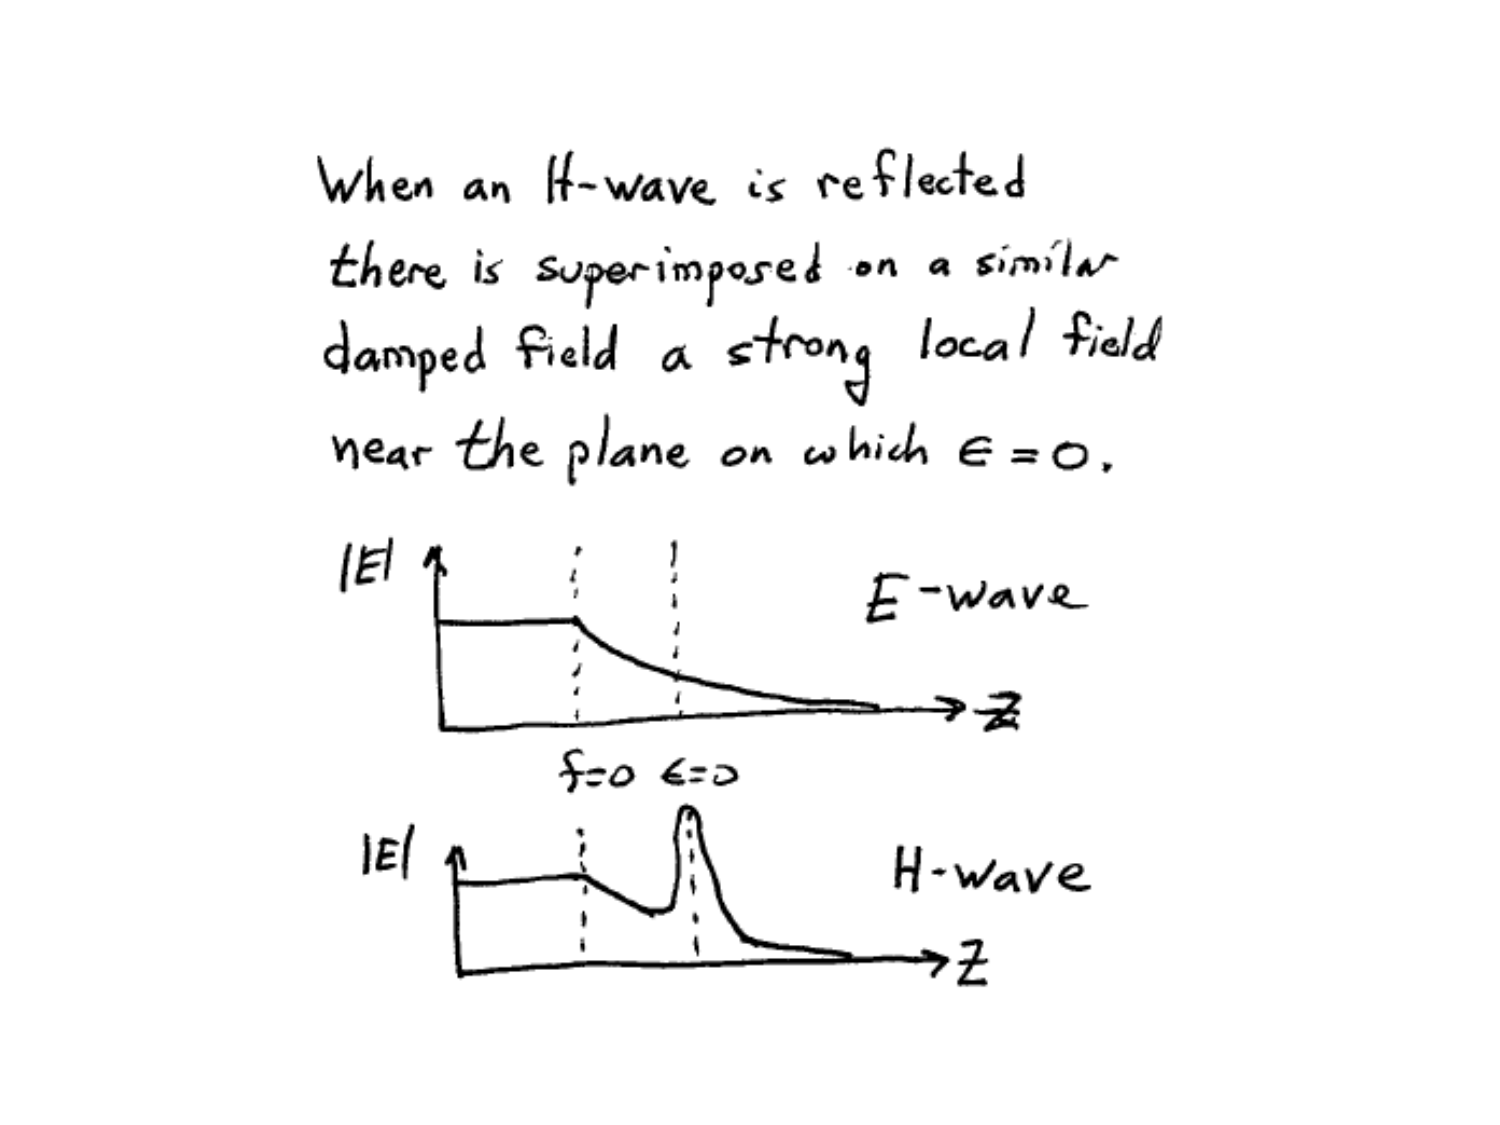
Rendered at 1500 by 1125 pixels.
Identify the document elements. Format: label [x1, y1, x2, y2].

picture [274, 124, 1198, 1026]
